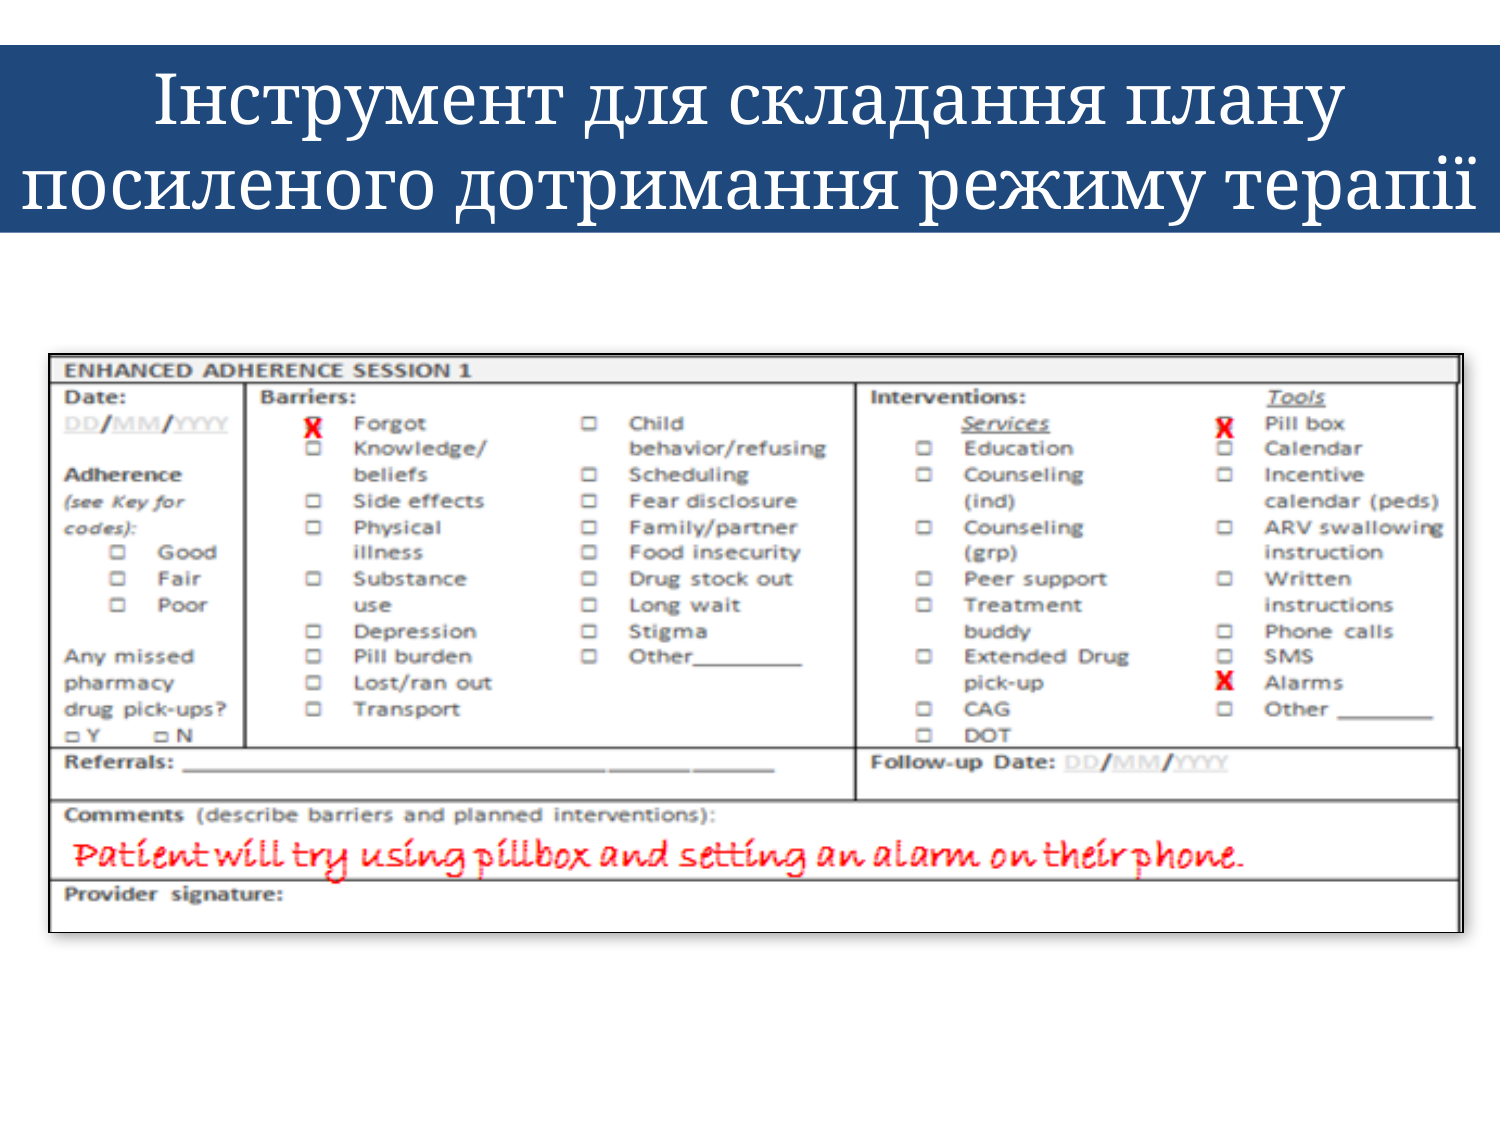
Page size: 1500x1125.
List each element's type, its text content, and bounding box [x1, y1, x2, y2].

picture [49, 354, 1463, 933]
title Інструмент для складання плану посиленого дотримання режиму терапії [0, 45, 1500, 233]
